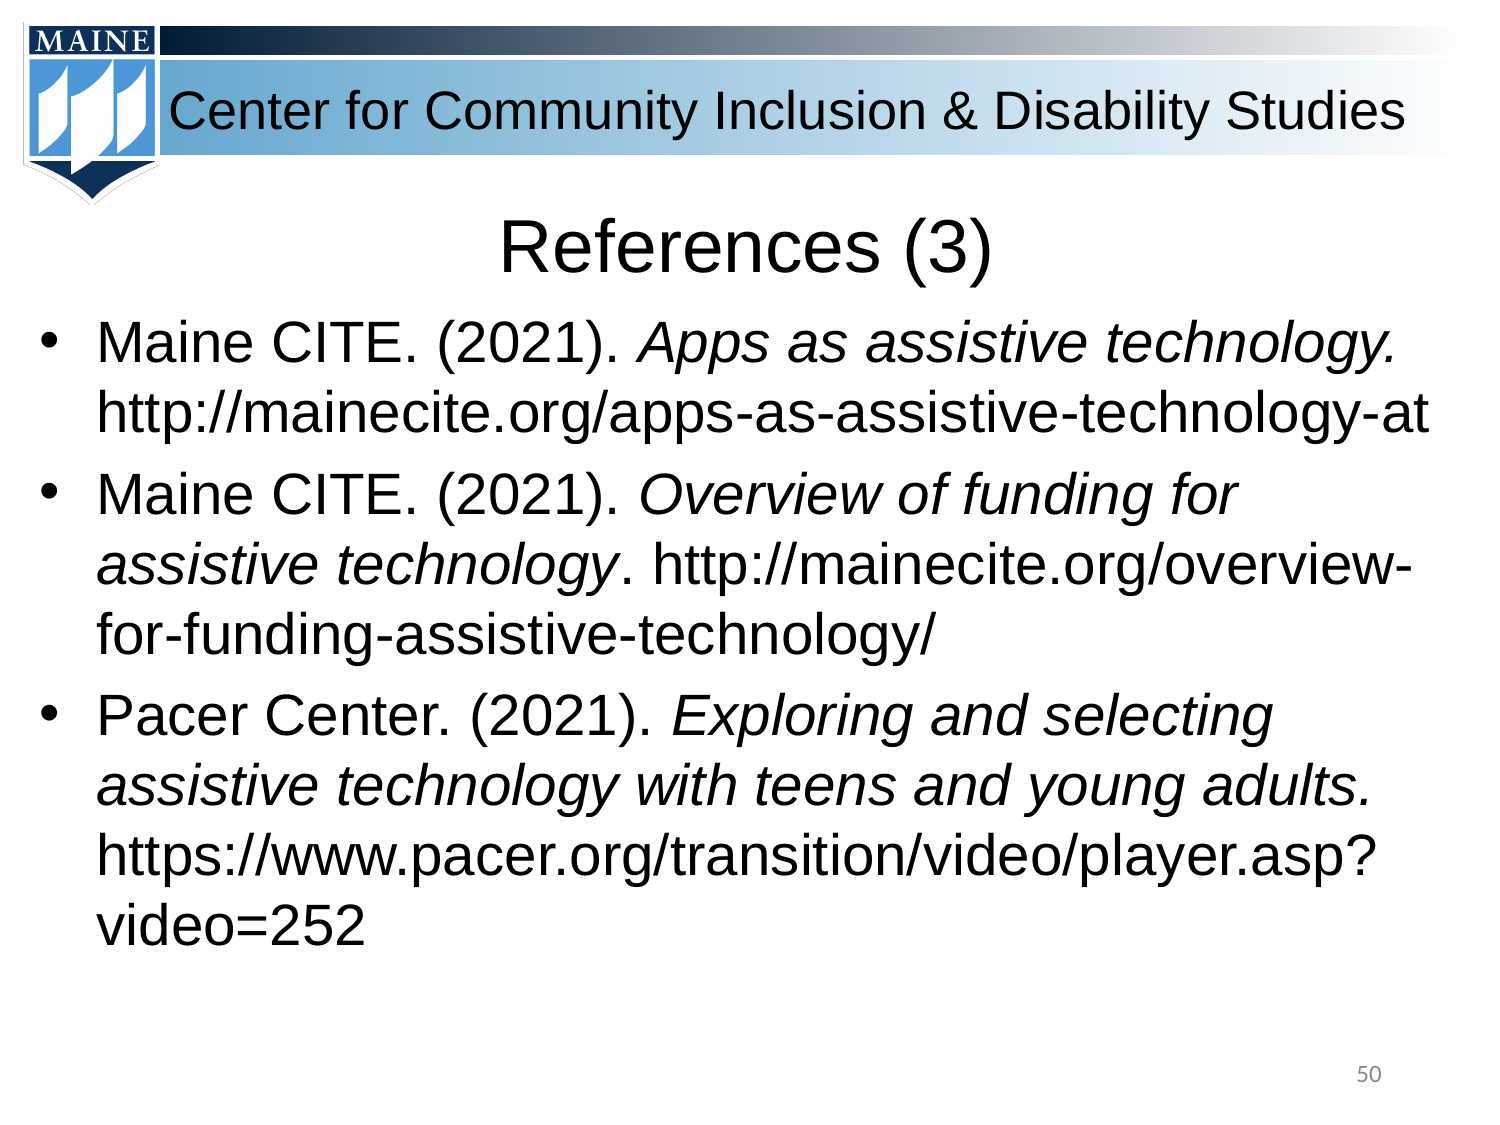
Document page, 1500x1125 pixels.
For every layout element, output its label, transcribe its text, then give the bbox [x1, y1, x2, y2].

picture [23, 22, 160, 205]
title References (3) [70, 202, 1424, 283]
slide_number ‹#› [1059, 1042, 1397, 1103]
list Maine CITE. (2021). Apps as assistive technology. http://mainecite.org/apps-as-assistive-technology-at Maine CITE. (2021). Overview of funding for assistive technology. http://mainecite.org/overview-for-funding-assistive-technology/ Pacer Center. (2021). Exploring and selecting assistive technology with teens and young adults. https://www.pacer.org/transition/video/player.asp?video=252 [24, 296, 1475, 1005]
